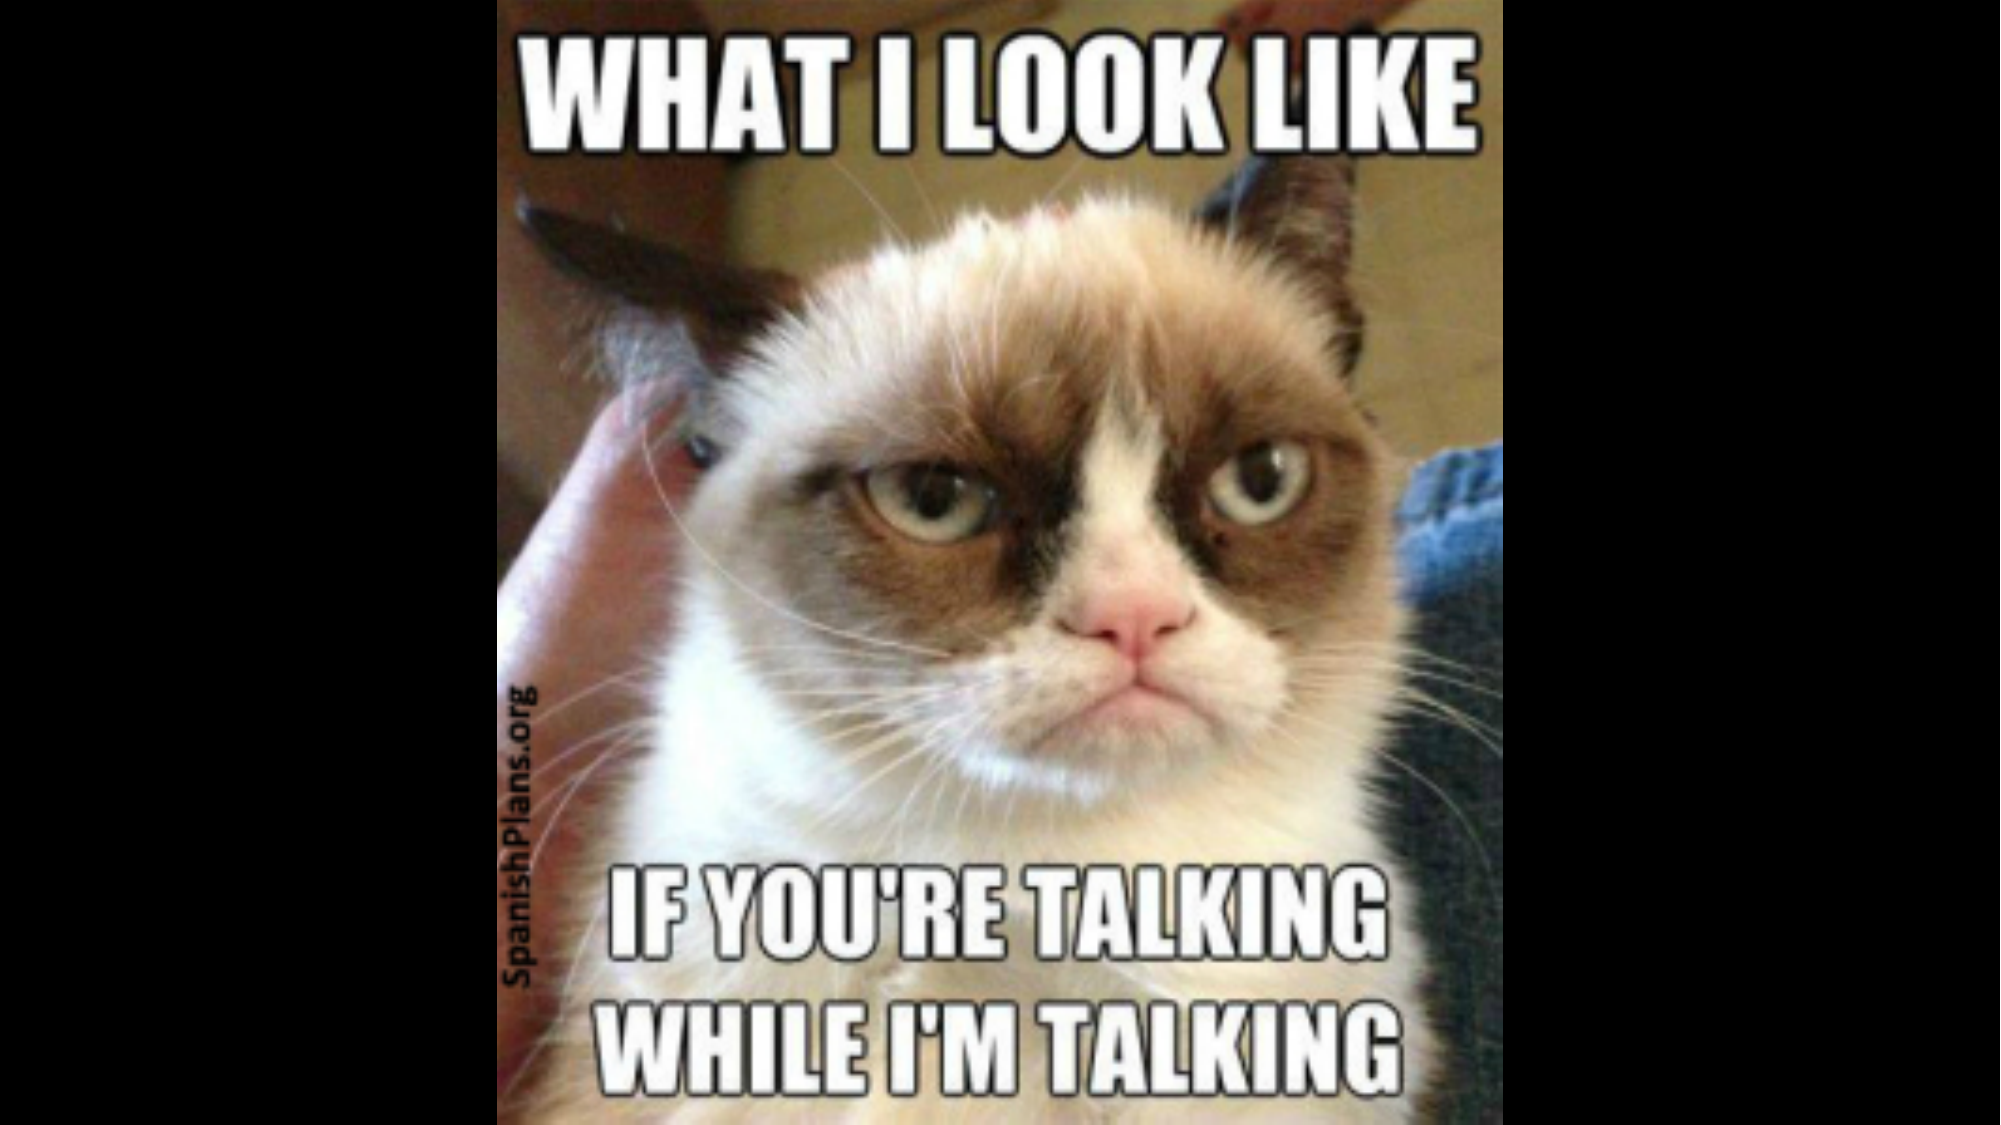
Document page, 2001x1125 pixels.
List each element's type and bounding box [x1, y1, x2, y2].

picture [497, 0, 1503, 1125]
